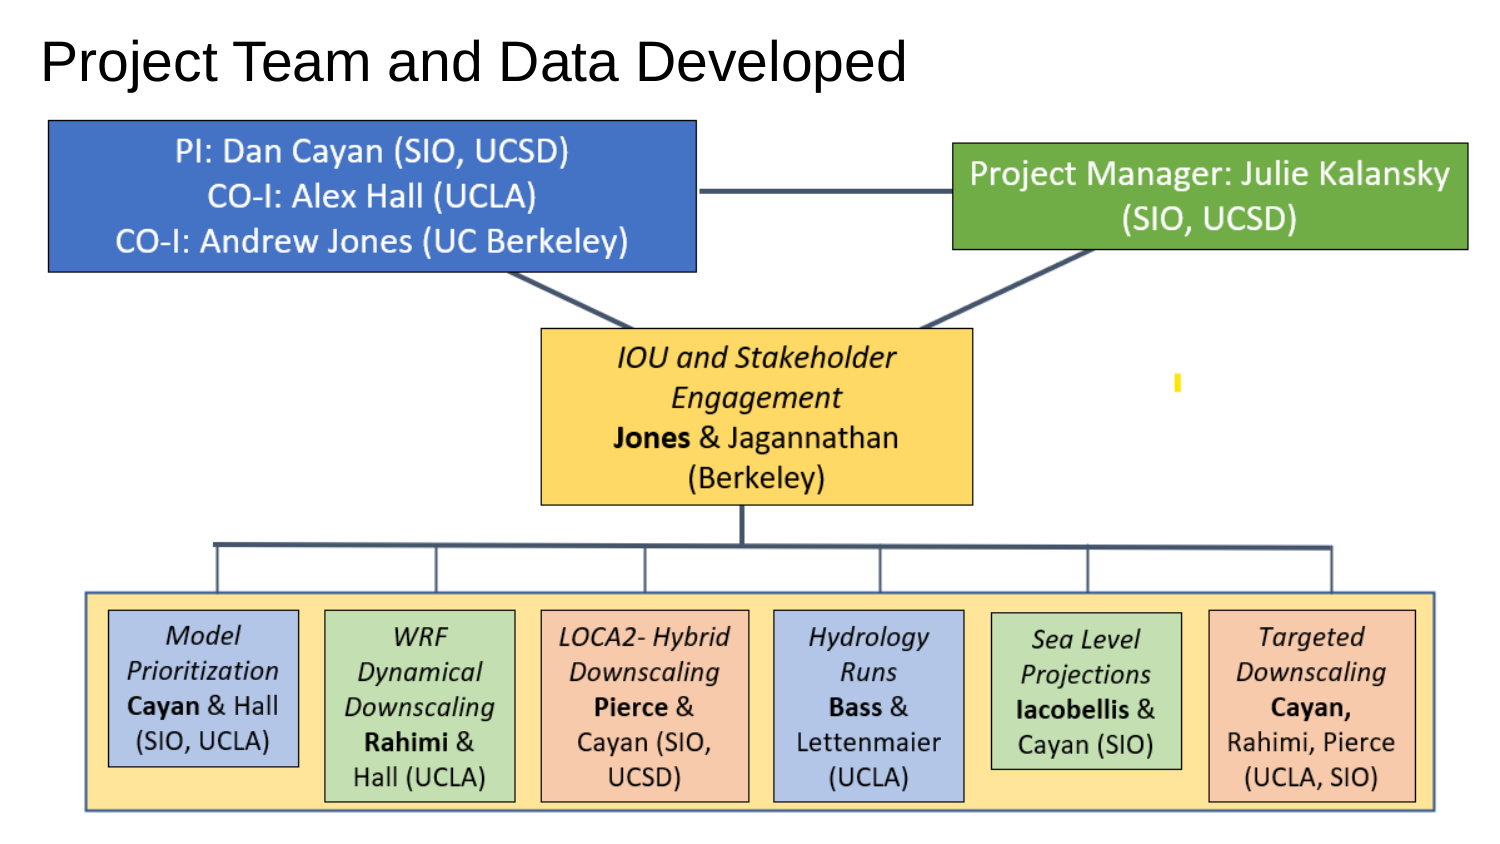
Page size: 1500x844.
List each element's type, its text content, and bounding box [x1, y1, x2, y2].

picture [33, 100, 1500, 829]
title Project Team and Data Developed [25, 15, 1424, 110]
